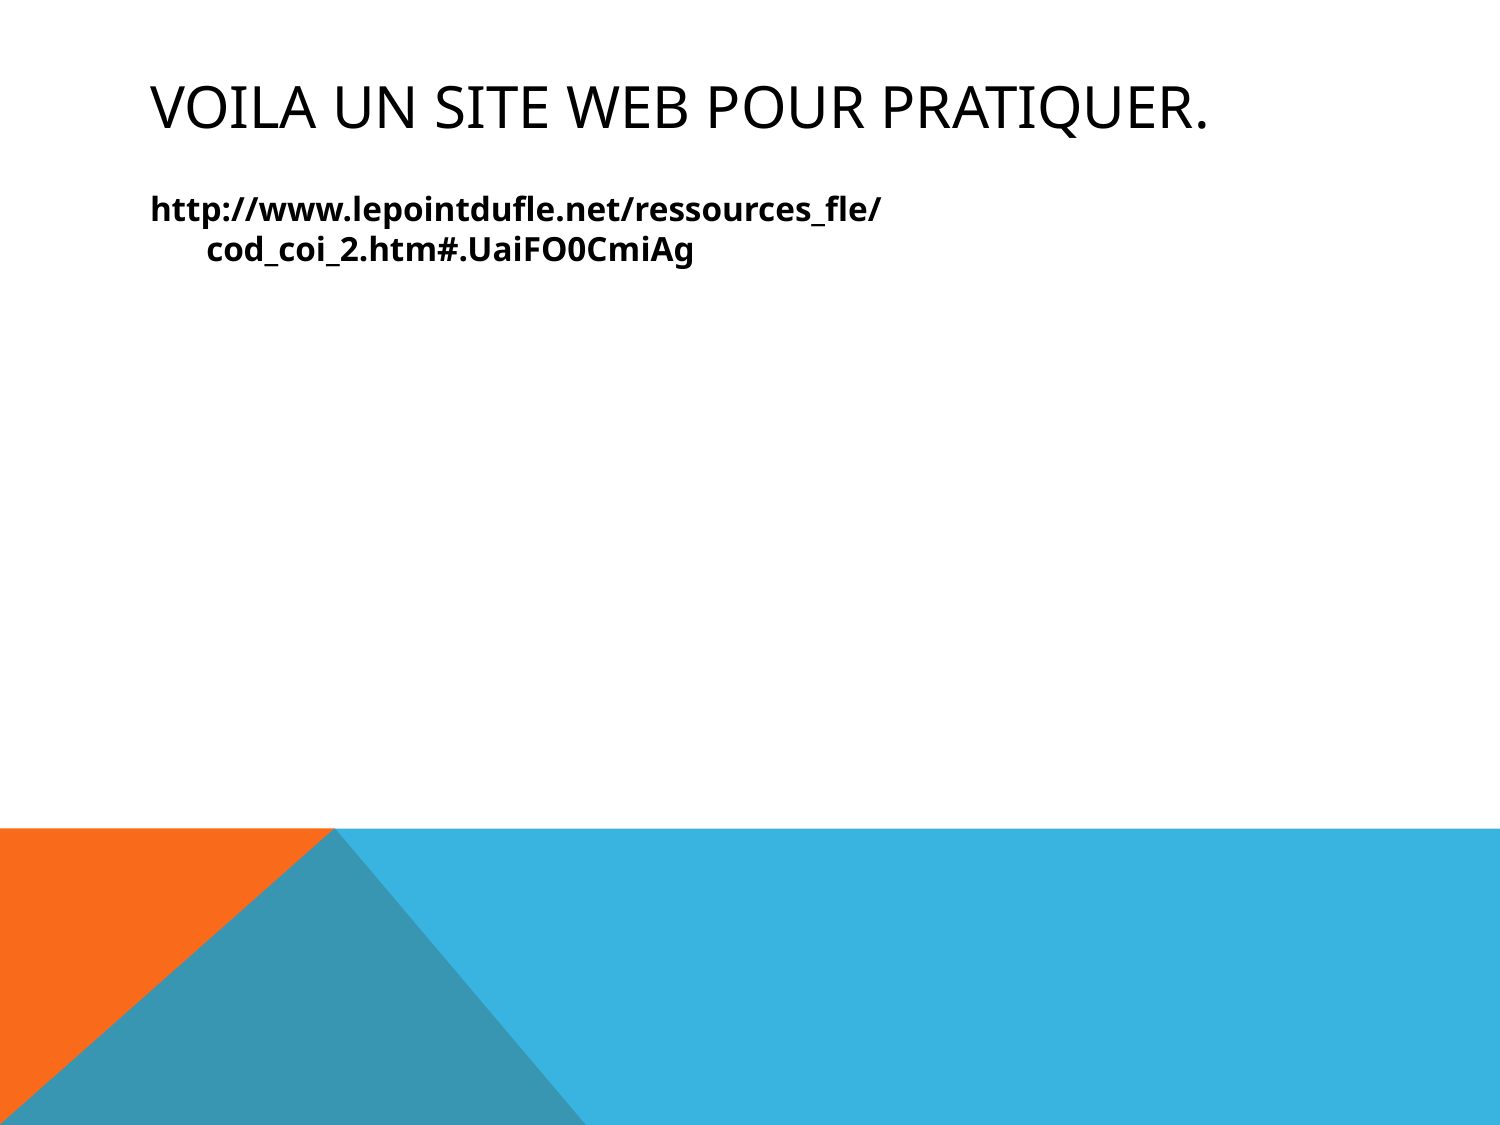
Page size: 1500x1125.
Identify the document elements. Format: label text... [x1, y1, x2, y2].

title Voila un site web pour pratiquer. [135, 60, 1369, 150]
list http://www.lepointdufle.net/ressources_fle/cod_coi_2.htm#.UaiFO0CmiAg [135, 180, 1369, 768]
